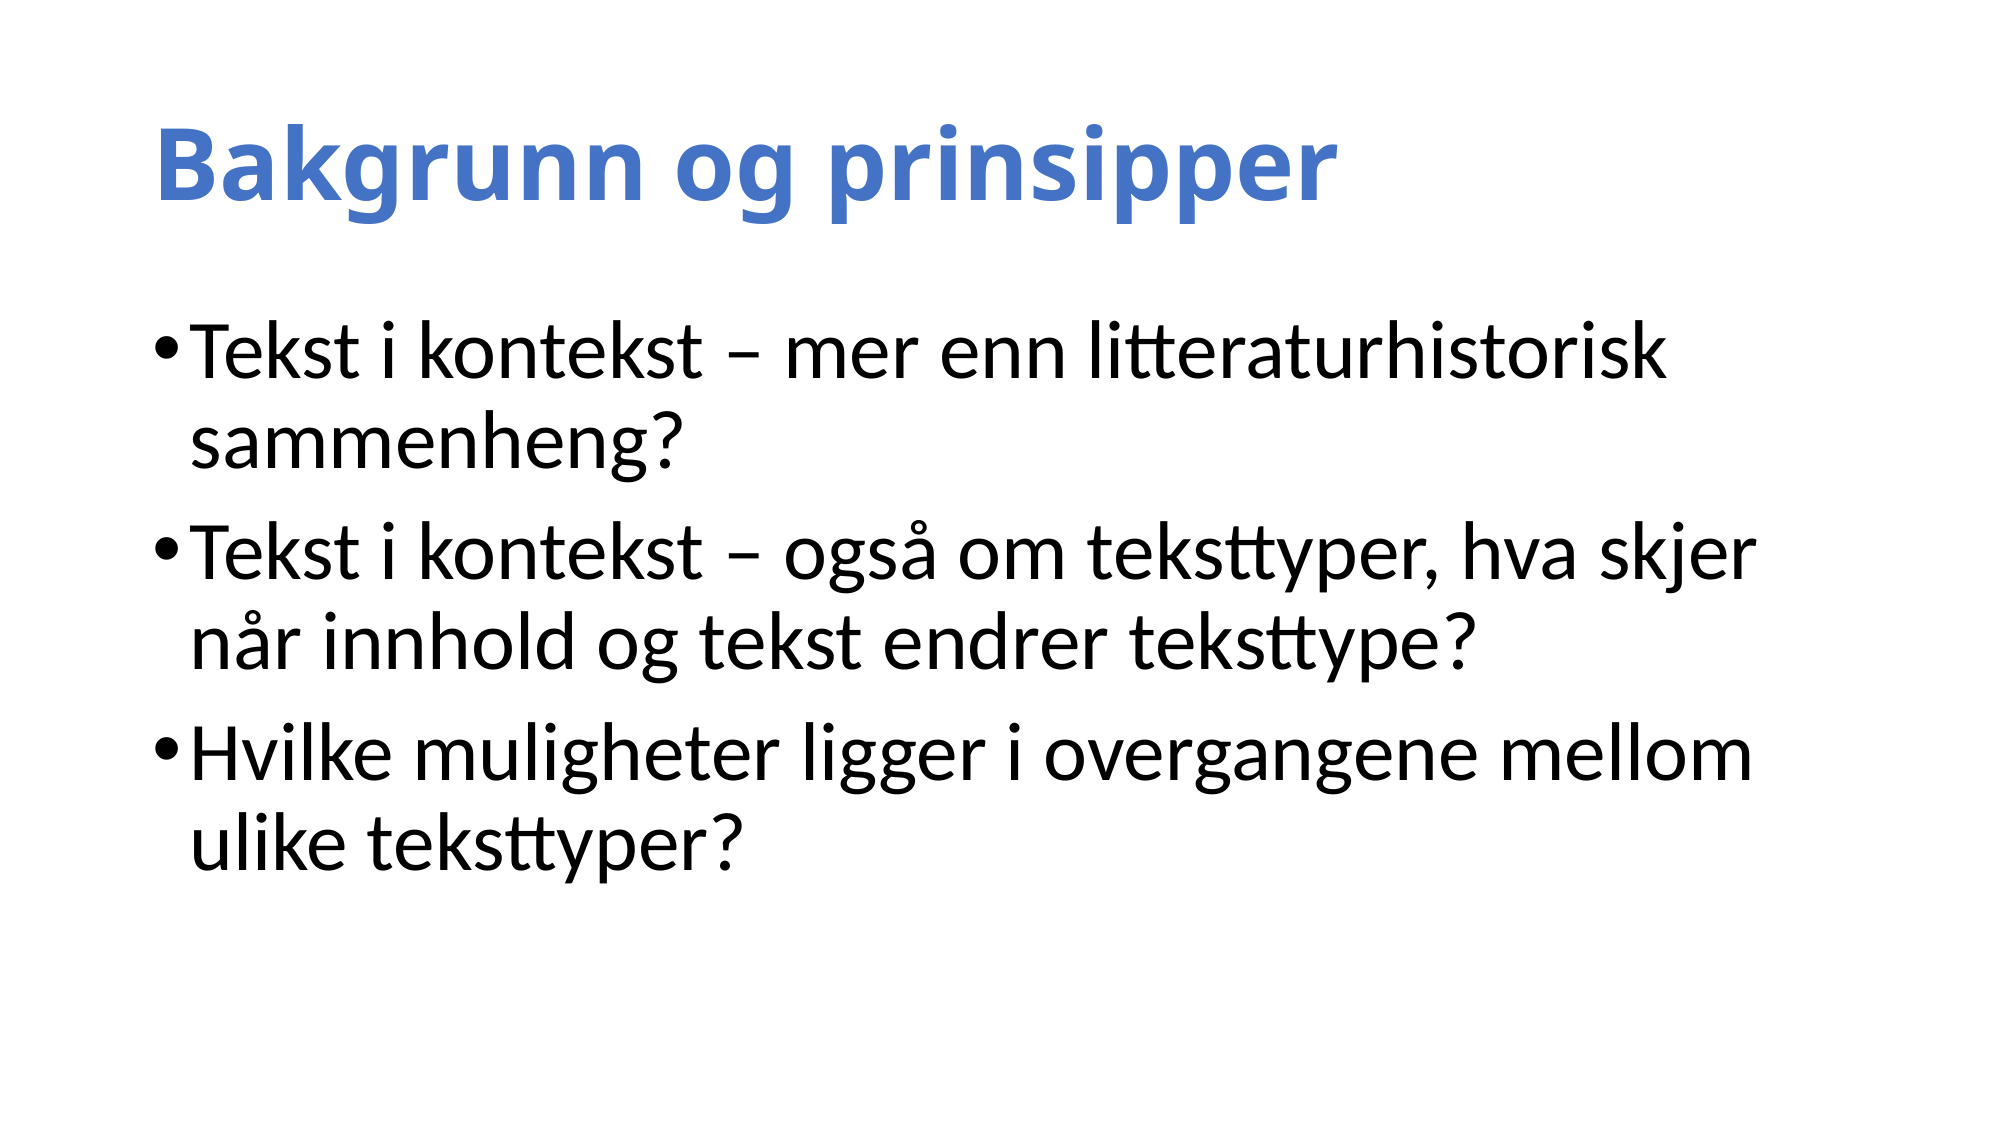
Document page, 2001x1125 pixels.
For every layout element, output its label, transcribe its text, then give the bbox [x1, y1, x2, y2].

title Bakgrunn og prinsipper [137, 59, 1863, 278]
list Tekst i kontekst – mer enn litteraturhistorisk sammenheng? Tekst i kontekst – også om teksttyper, hva skjer når innhold og tekst endrer teksttype? Hvilke muligheter ligger i overgangene mellom ulike teksttyper? [137, 299, 1863, 1014]
